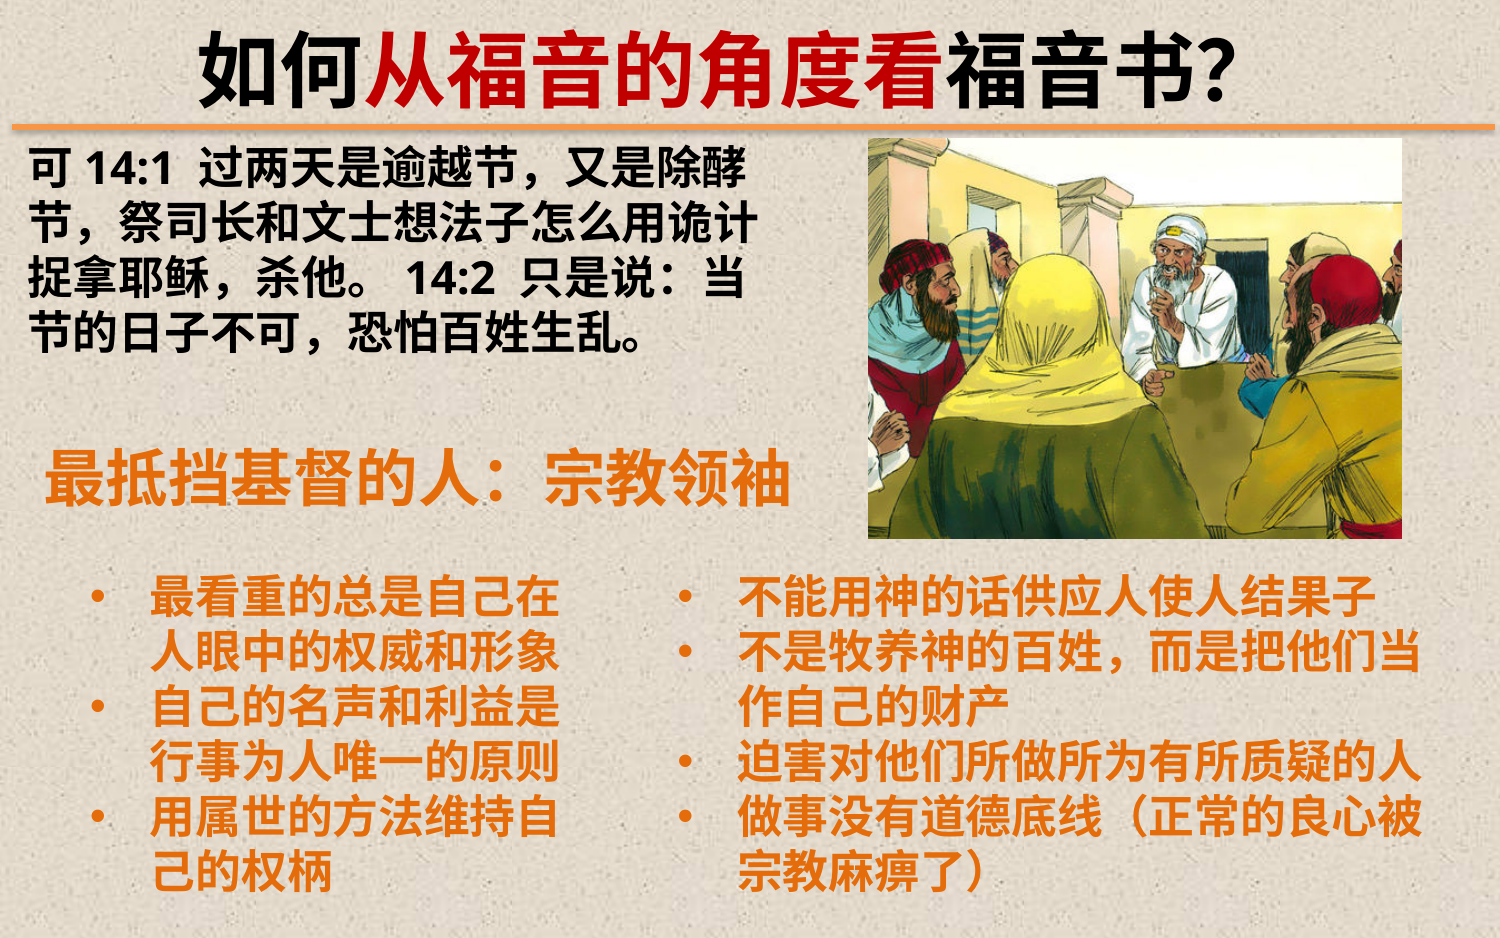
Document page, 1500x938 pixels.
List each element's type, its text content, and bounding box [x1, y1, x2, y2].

text_box 最看重的总是自己在人眼中的权威和形象 自己的名声和利益是行事为人唯一的原则 用属世的方法维持自己的权柄 [74, 560, 588, 938]
picture [0, 0, 1500, 938]
text_box 可14:1 过两天是逾越节，又是除酵节，祭司长和文士想法子怎么用诡计捉拿耶稣，杀他。14:2 只是说：当节的日子不可，恐怕百姓生乱。 [12, 133, 800, 366]
text_box 如何从福音的角度看福音书？ [181, 10, 1294, 126]
text_box 不能用神的话供应人使人结果子 不是牧养神的百姓，而是把他们当作自己的财产 迫害对他们所做所为有所质疑的人 做事没有道德底线（正常的良心被宗教麻痹了） [662, 560, 1463, 905]
text_box 最抵挡基督的人：宗教领袖 [0, 431, 863, 521]
